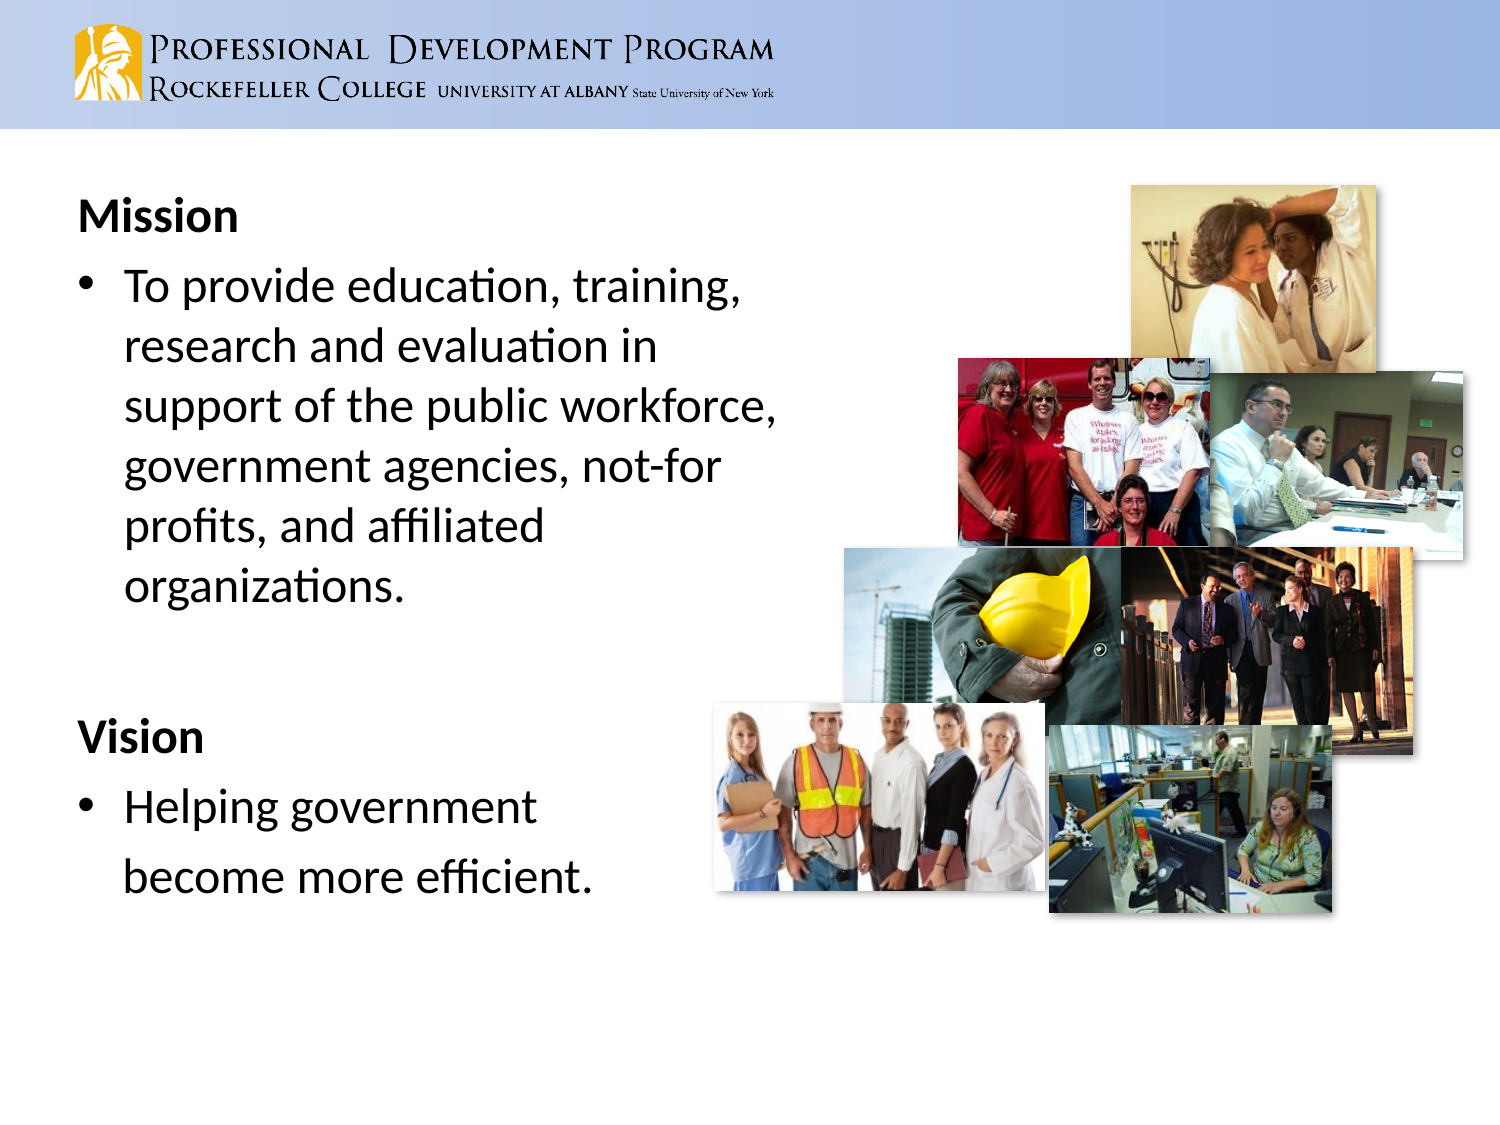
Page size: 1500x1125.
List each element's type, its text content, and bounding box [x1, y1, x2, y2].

picture [75, 24, 775, 101]
list Mission To provide education, training, research and evaluation in support of the public workforce, government agencies, not-for profits, and affiliated organizations. Vision Helping government become more efficient. [62, 174, 796, 1125]
picture [714, 185, 1463, 913]
